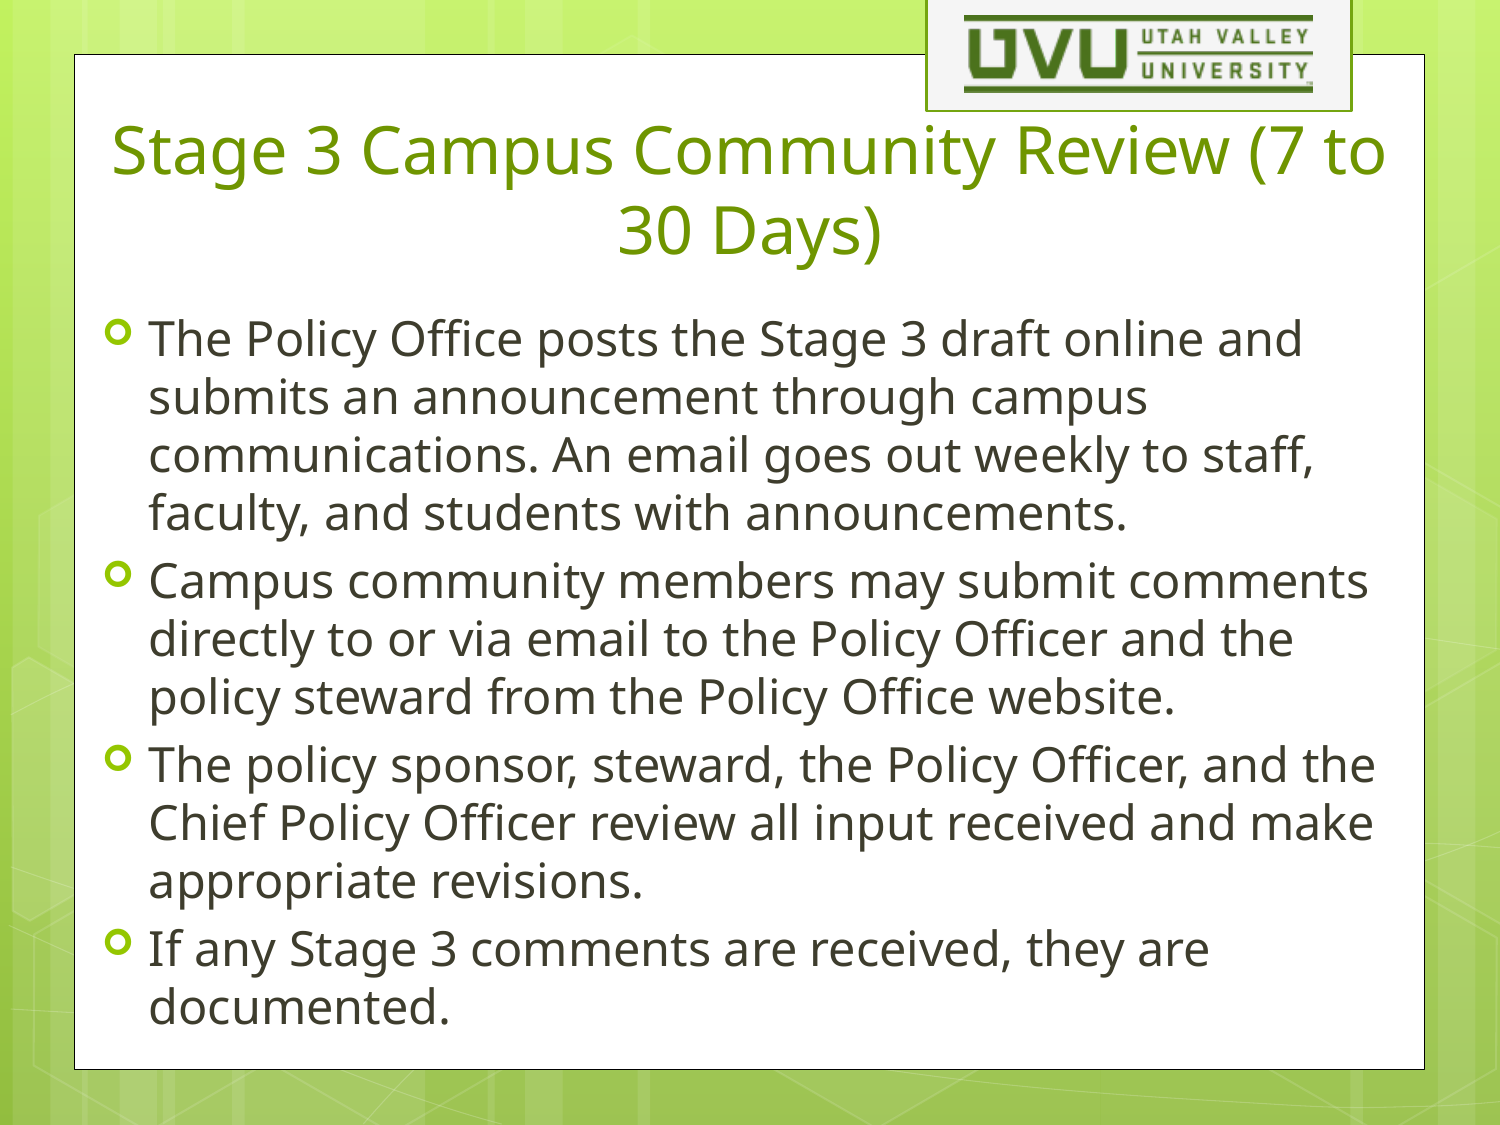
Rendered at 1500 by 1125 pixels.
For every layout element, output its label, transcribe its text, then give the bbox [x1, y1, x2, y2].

picture [964, 15, 1313, 93]
title Stage 3 Campus Community Review (7 to 30 Days) [75, 99, 1425, 275]
list The Policy Office posts the Stage 3 draft online and submits an announcement through campus communications. An email goes out weekly to staff, faculty, and students with announcements. Campus community members may submit comments directly to or via email to the Policy Officer and the policy steward from the Policy Office website. The policy sponsor, steward, the Policy Officer, and the Chief Policy Officer review all input received and make appropriate revisions. If any Stage 3 comments are received, they are documented. [75, 299, 1425, 1043]
